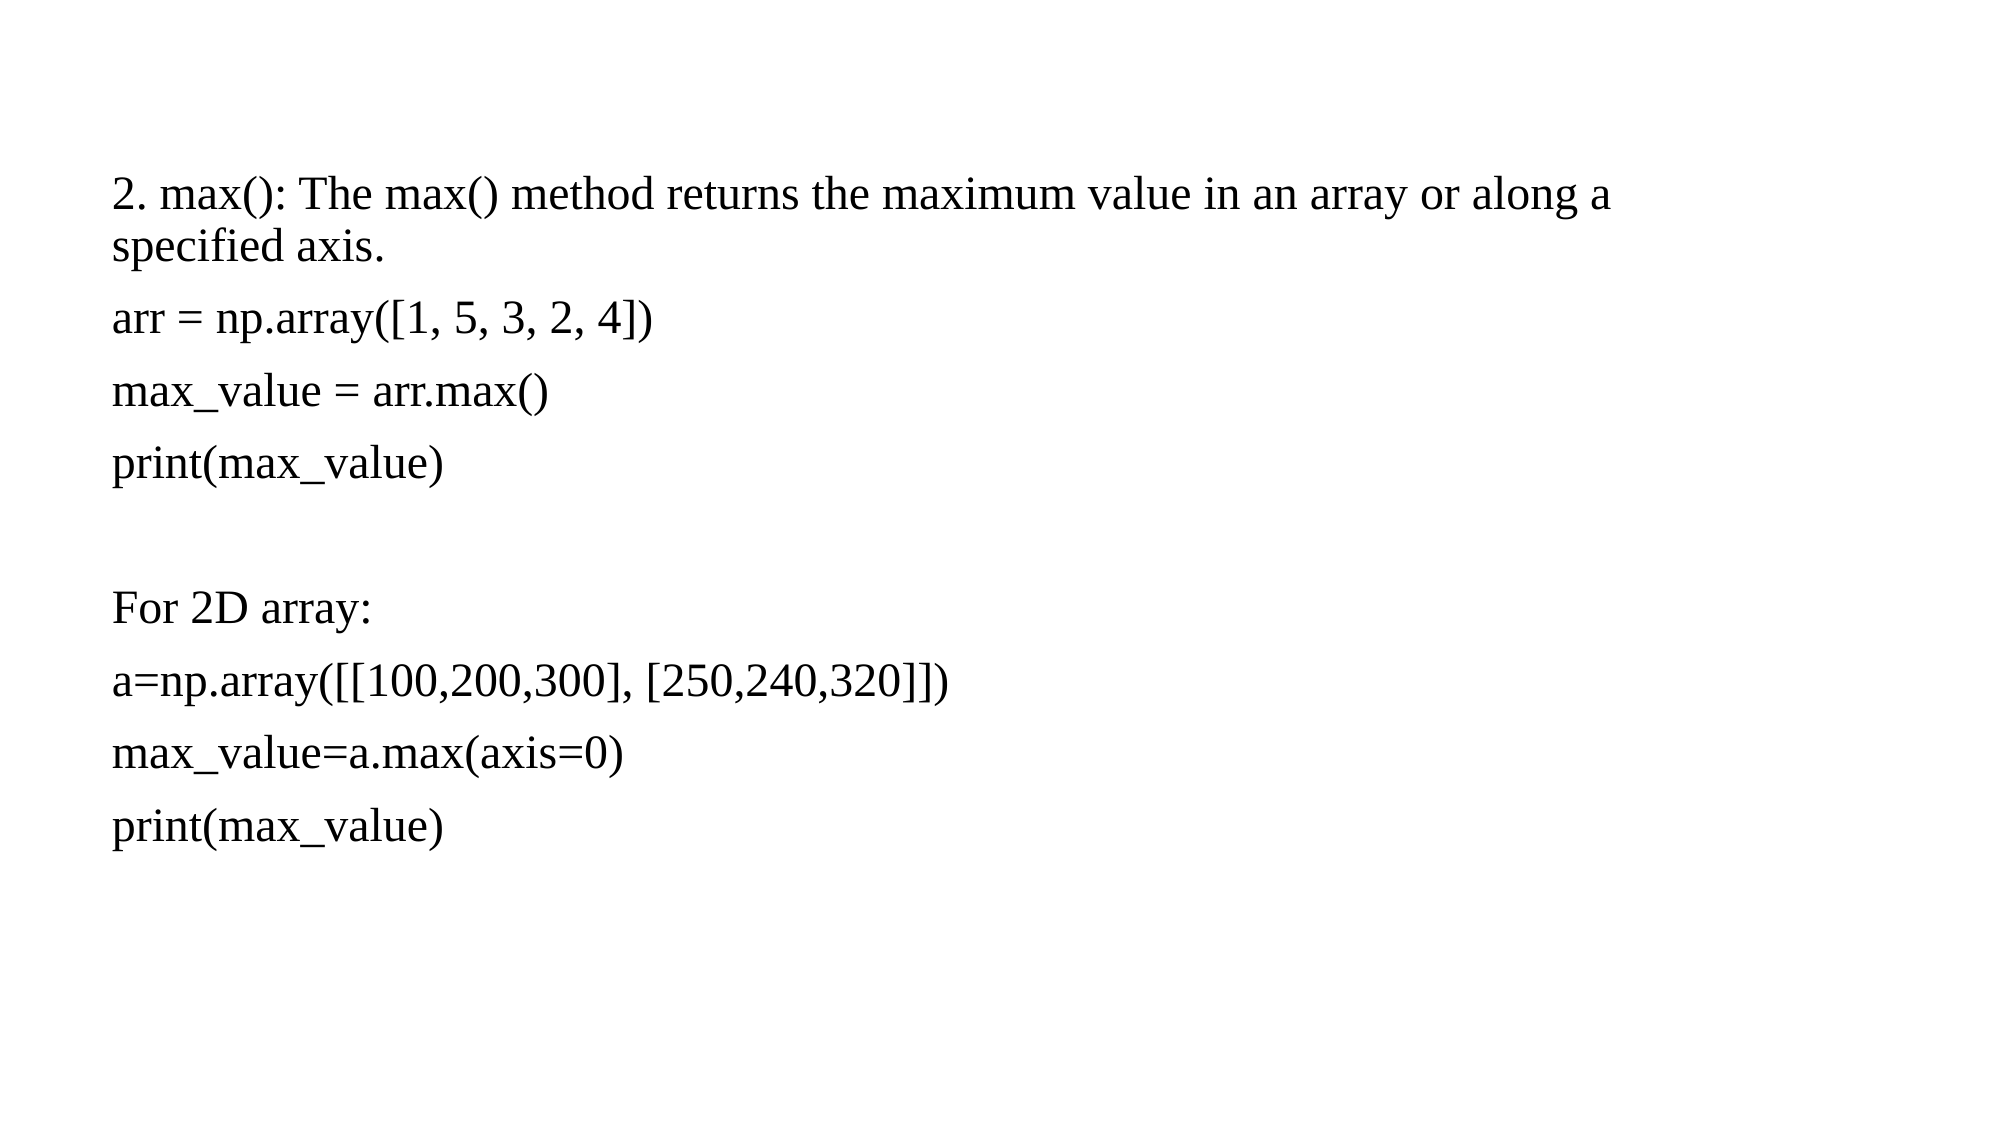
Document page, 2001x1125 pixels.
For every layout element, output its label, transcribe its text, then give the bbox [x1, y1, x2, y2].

list 2. max(): The max() method returns the maximum value in an array or along a specified axis. arr = np.array([1, 5, 3, 2, 4]) max_value = arr.max() print(max_value) For 2D array: a=np.array([[100,200,300], [250,240,320]]) max_value=a.max(axis=0) print(max_value) [96, 160, 1807, 1014]
